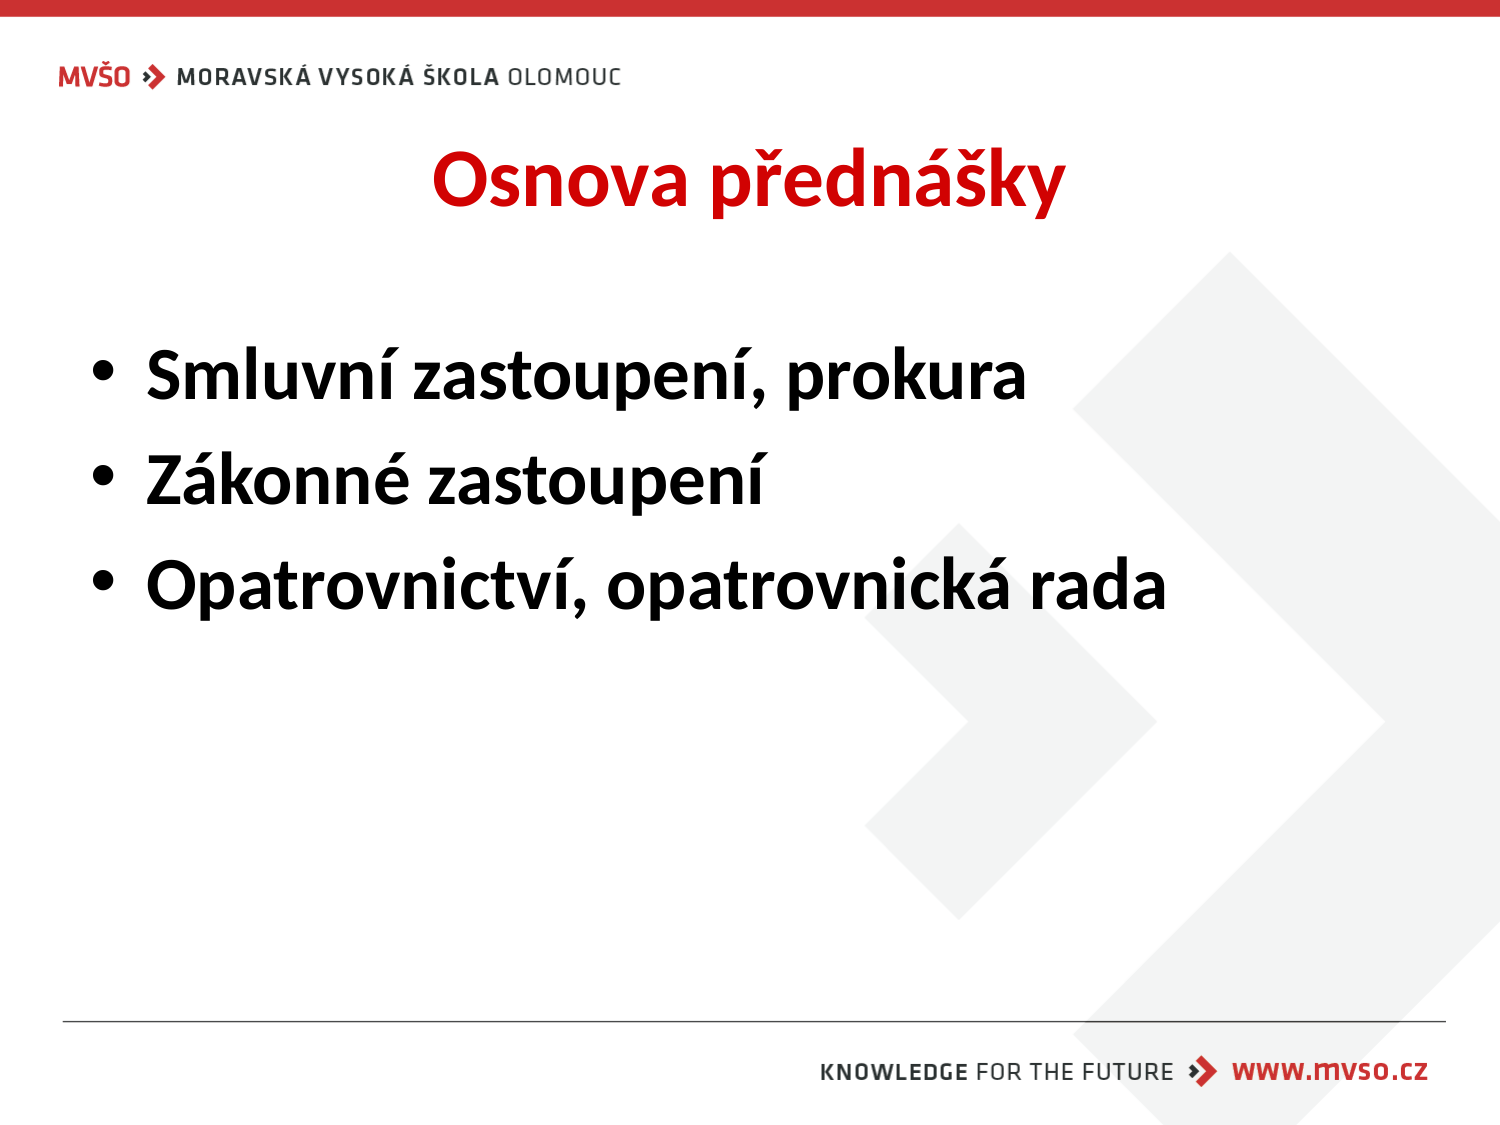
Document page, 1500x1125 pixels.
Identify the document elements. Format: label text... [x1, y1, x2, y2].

list Smluvní zastoupení, prokura Zákonné zastoupení Opatrovnictví, opatrovnická rada [75, 262, 1425, 1005]
title Osnova přednášky [75, 113, 1425, 233]
picture [0, 0, 1500, 1125]
footer [512, 1042, 988, 1103]
